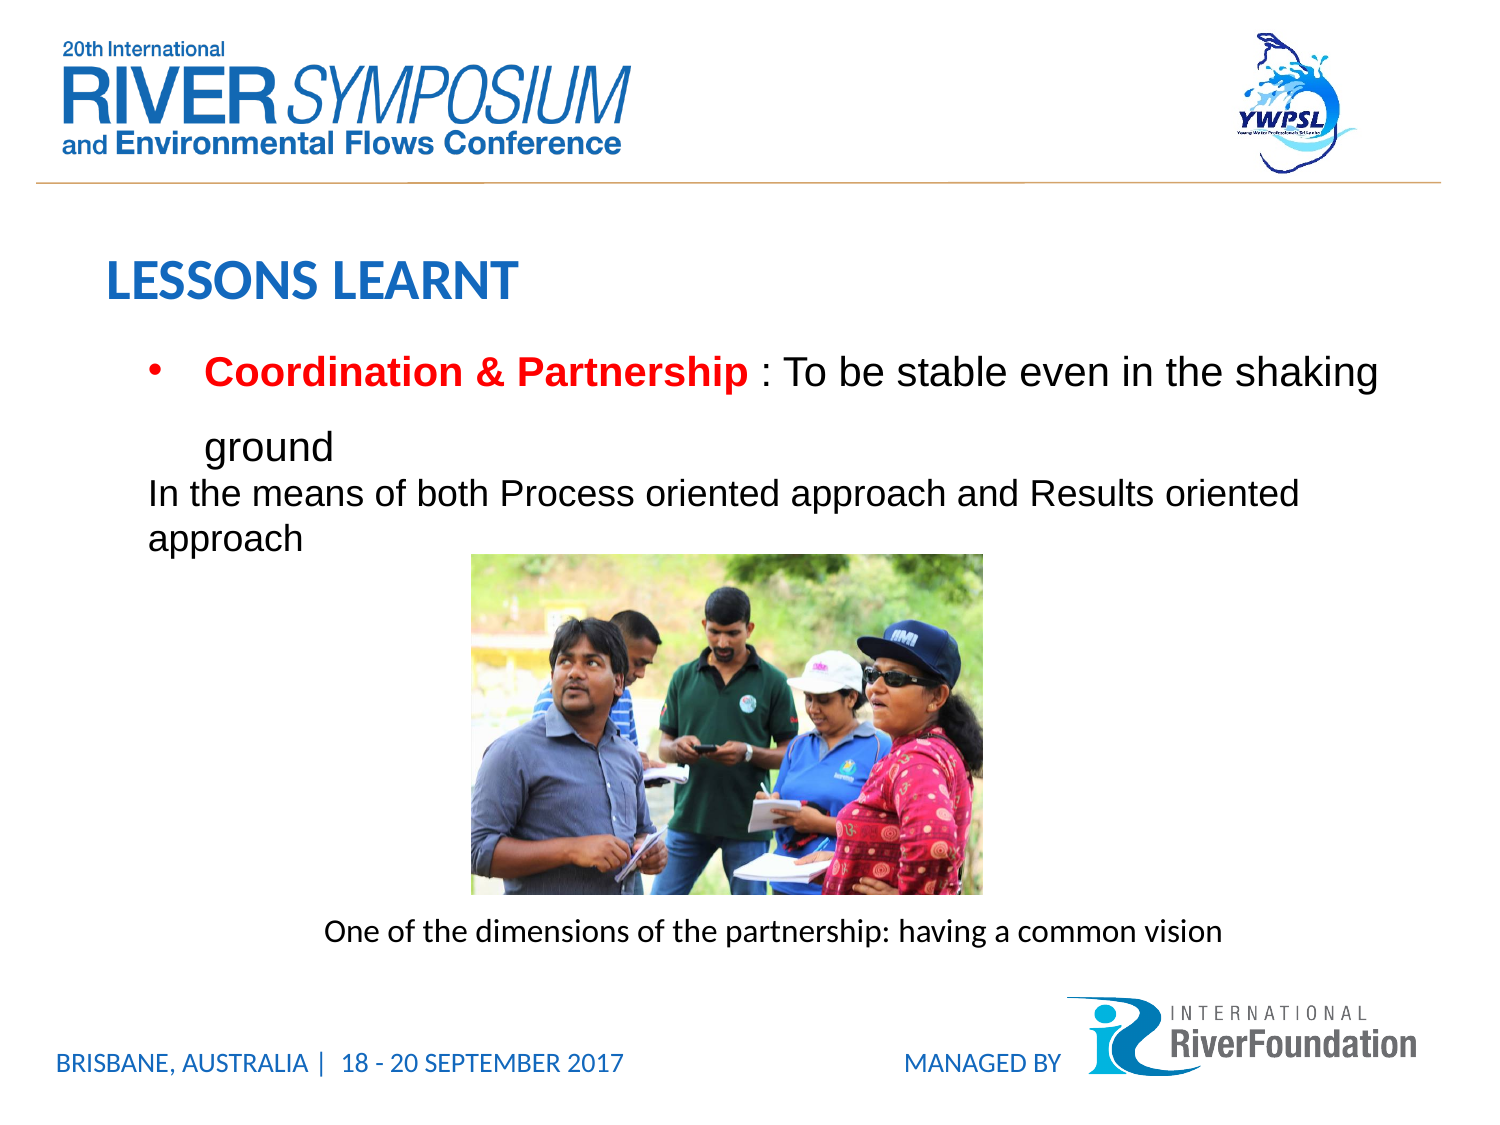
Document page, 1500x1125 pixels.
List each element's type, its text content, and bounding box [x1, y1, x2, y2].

picture [1109, 1031, 1118, 1062]
picture [1231, 27, 1362, 176]
picture [30, 27, 661, 179]
picture [1067, 997, 1139, 1076]
text_box LESSONS LEARNT [91, 198, 1363, 319]
text_box BRISBANE, AUSTRALIA | 18 - 20 SEPTEMBER 2017 [40, 1036, 713, 1086]
picture [1127, 997, 1416, 1076]
text_box MANAGED BY [889, 1036, 1100, 1086]
picture [471, 554, 983, 895]
text_box Coordination & Partnership : To be stable even in the shaking ground In the means of both Process oriented approach and Results oriented approach One of the dimensions of the partnership: having a common vision [133, 311, 1416, 957]
